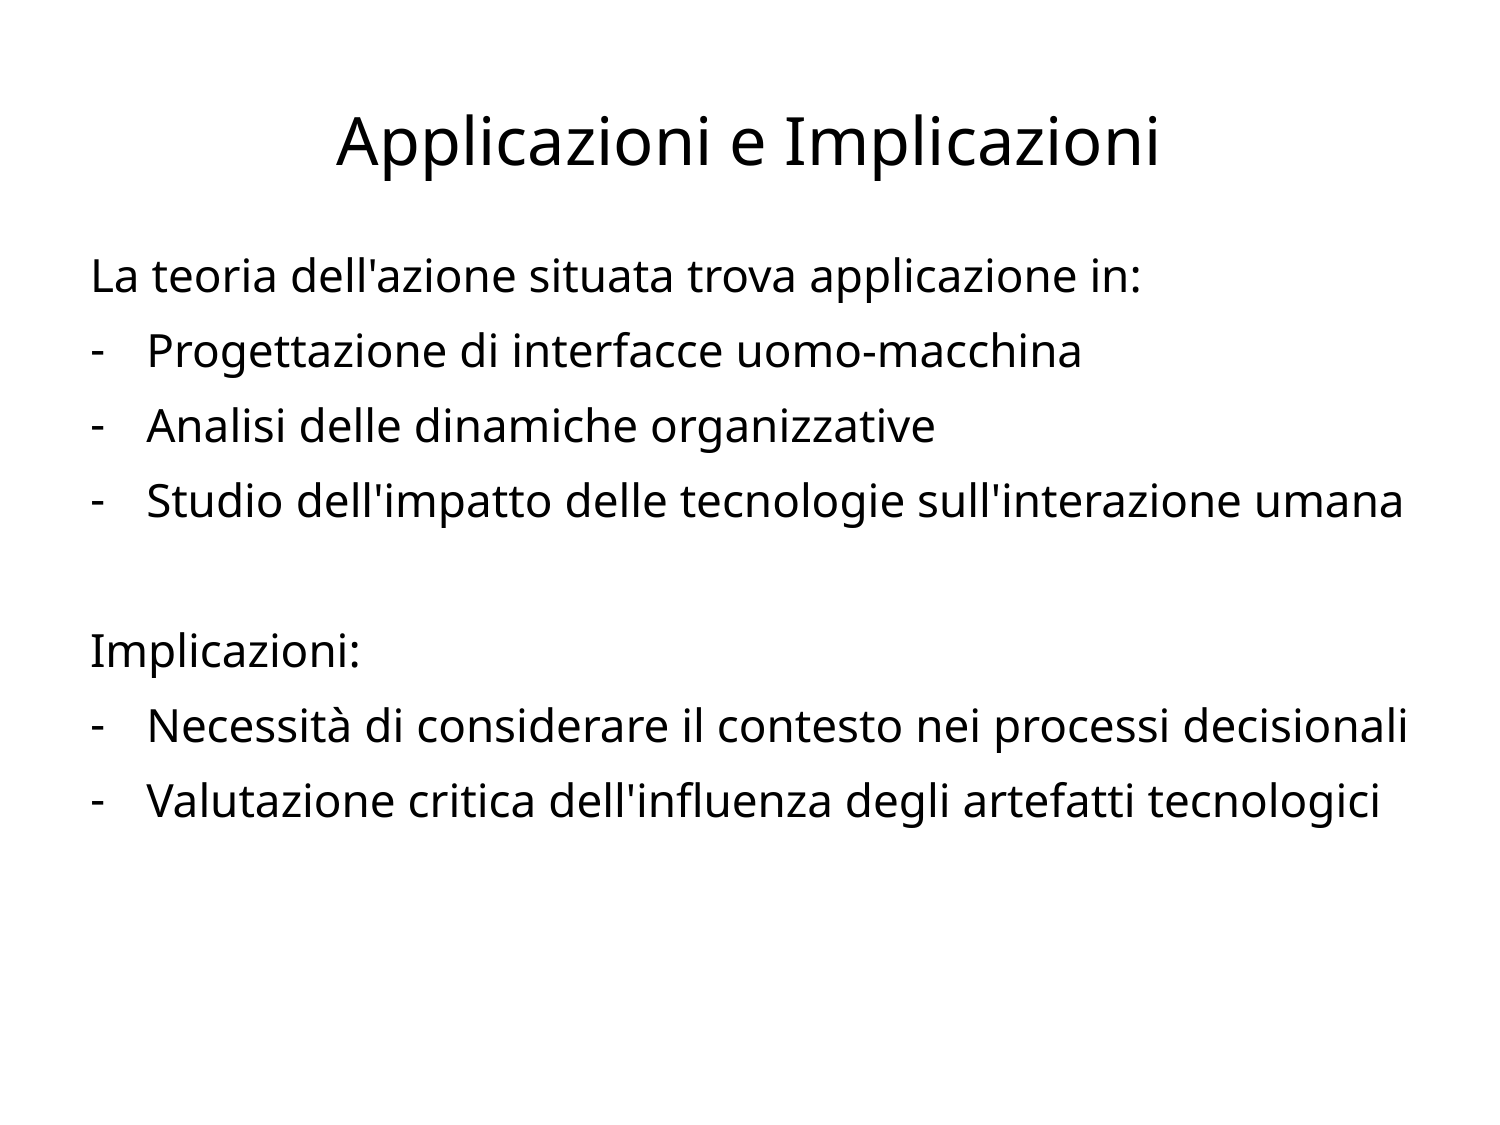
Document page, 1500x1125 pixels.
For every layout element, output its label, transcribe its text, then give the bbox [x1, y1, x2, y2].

list La teoria dell'azione situata trova applicazione in: Progettazione di interfacce uomo-macchina Analisi delle dinamiche organizzative Studio dell'impatto delle tecnologie sull'interazione umana Implicazioni: Necessità di considerare il contesto nei processi decisionali Valutazione critica dell'influenza degli artefatti tecnologici [75, 219, 1425, 1080]
title Applicazioni e Implicazioni [75, 45, 1425, 219]
